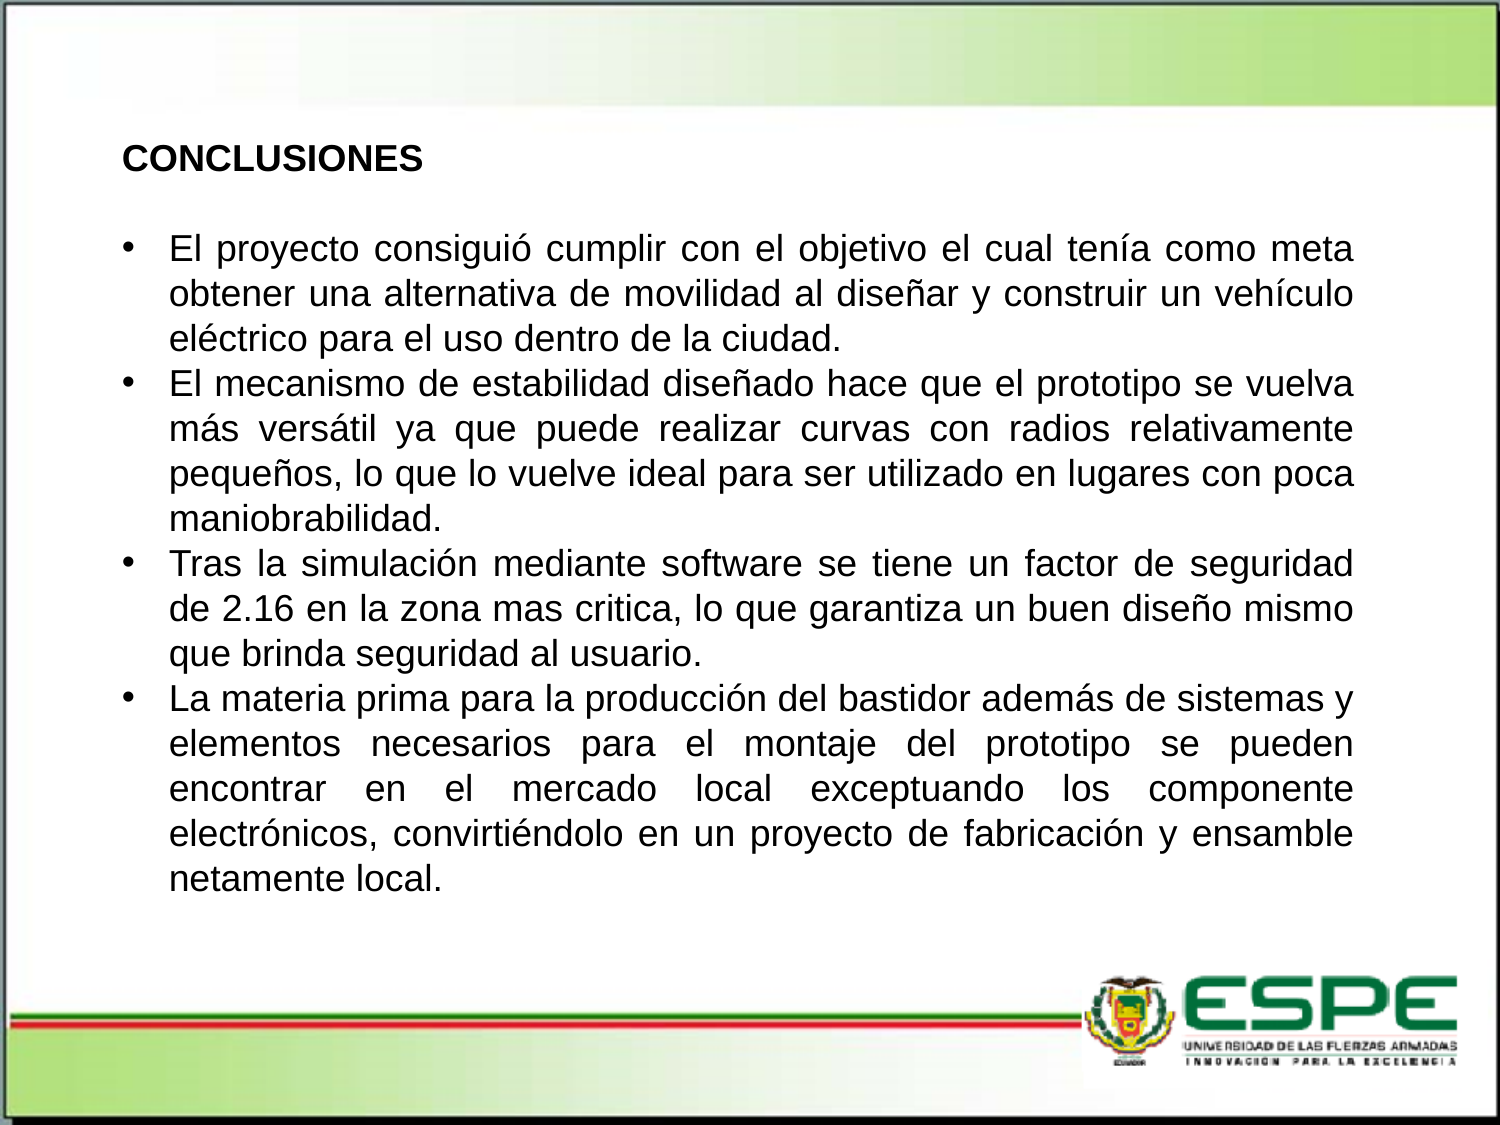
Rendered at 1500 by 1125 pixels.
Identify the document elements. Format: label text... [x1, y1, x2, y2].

text_box CONCLUSIONES El proyecto consiguió cumplir con el objetivo el cual tenía como meta obtener una alternativa de movilidad al diseñar y construir un vehículo eléctrico para el uso dentro de la ciudad. El mecanismo de estabilidad diseñado hace que el prototipo se vuelva más versátil ya que puede realizar curvas con radios relativamente pequeños, lo que lo vuelve ideal para ser utilizado en lugares con poca maniobrabilidad. Tras la simulación mediante software se tiene un factor de seguridad de 2.16 en la zona mas critica, lo que garantiza un buen diseño mismo que brinda seguridad al usuario. La materia prima para la producción del bastidor además de sistemas y elementos necesarios para el montaje del prototipo se pueden encontrar en el mercado local exceptuando los componente electrónicos, convirtiéndolo en un proyecto de fabricación y ensamble netamente local. [107, 126, 1369, 997]
picture [0, 0, 1500, 1125]
